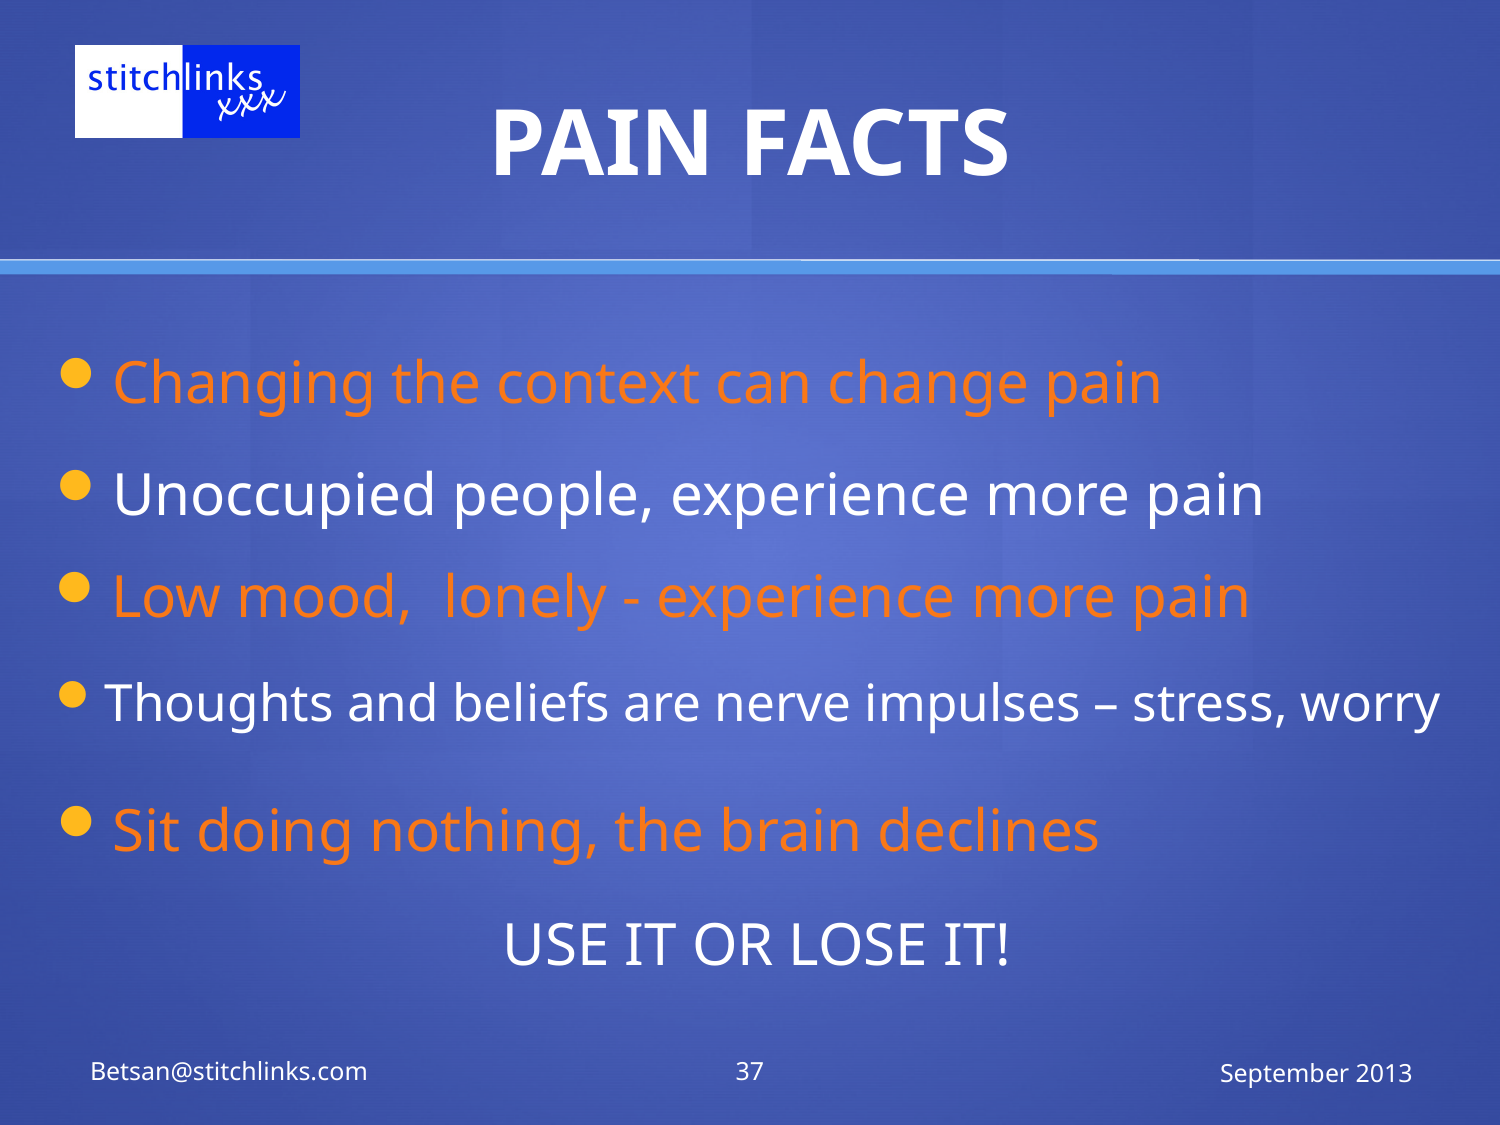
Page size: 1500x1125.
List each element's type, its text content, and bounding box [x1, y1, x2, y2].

text_box Sit doing nothing, the brain declines [41, 786, 1392, 897]
list Changing the context can change pain [41, 337, 1392, 450]
text_box Low mood, lonely - experience more pain [39, 551, 1390, 663]
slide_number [1077, 1042, 1428, 1103]
text_box USE IT OR LOSE IT! [31, 899, 1483, 1011]
slide_number 37 [699, 1042, 800, 1103]
text_box Unoccupied people, experience more pain [40, 449, 1391, 561]
text_box Thoughts and beliefs are nerve impulses – stress, worry [40, 662, 1500, 786]
title PAIN FACTS [75, 45, 1425, 233]
footer Betsan@stitchlinks.com [75, 1042, 550, 1103]
